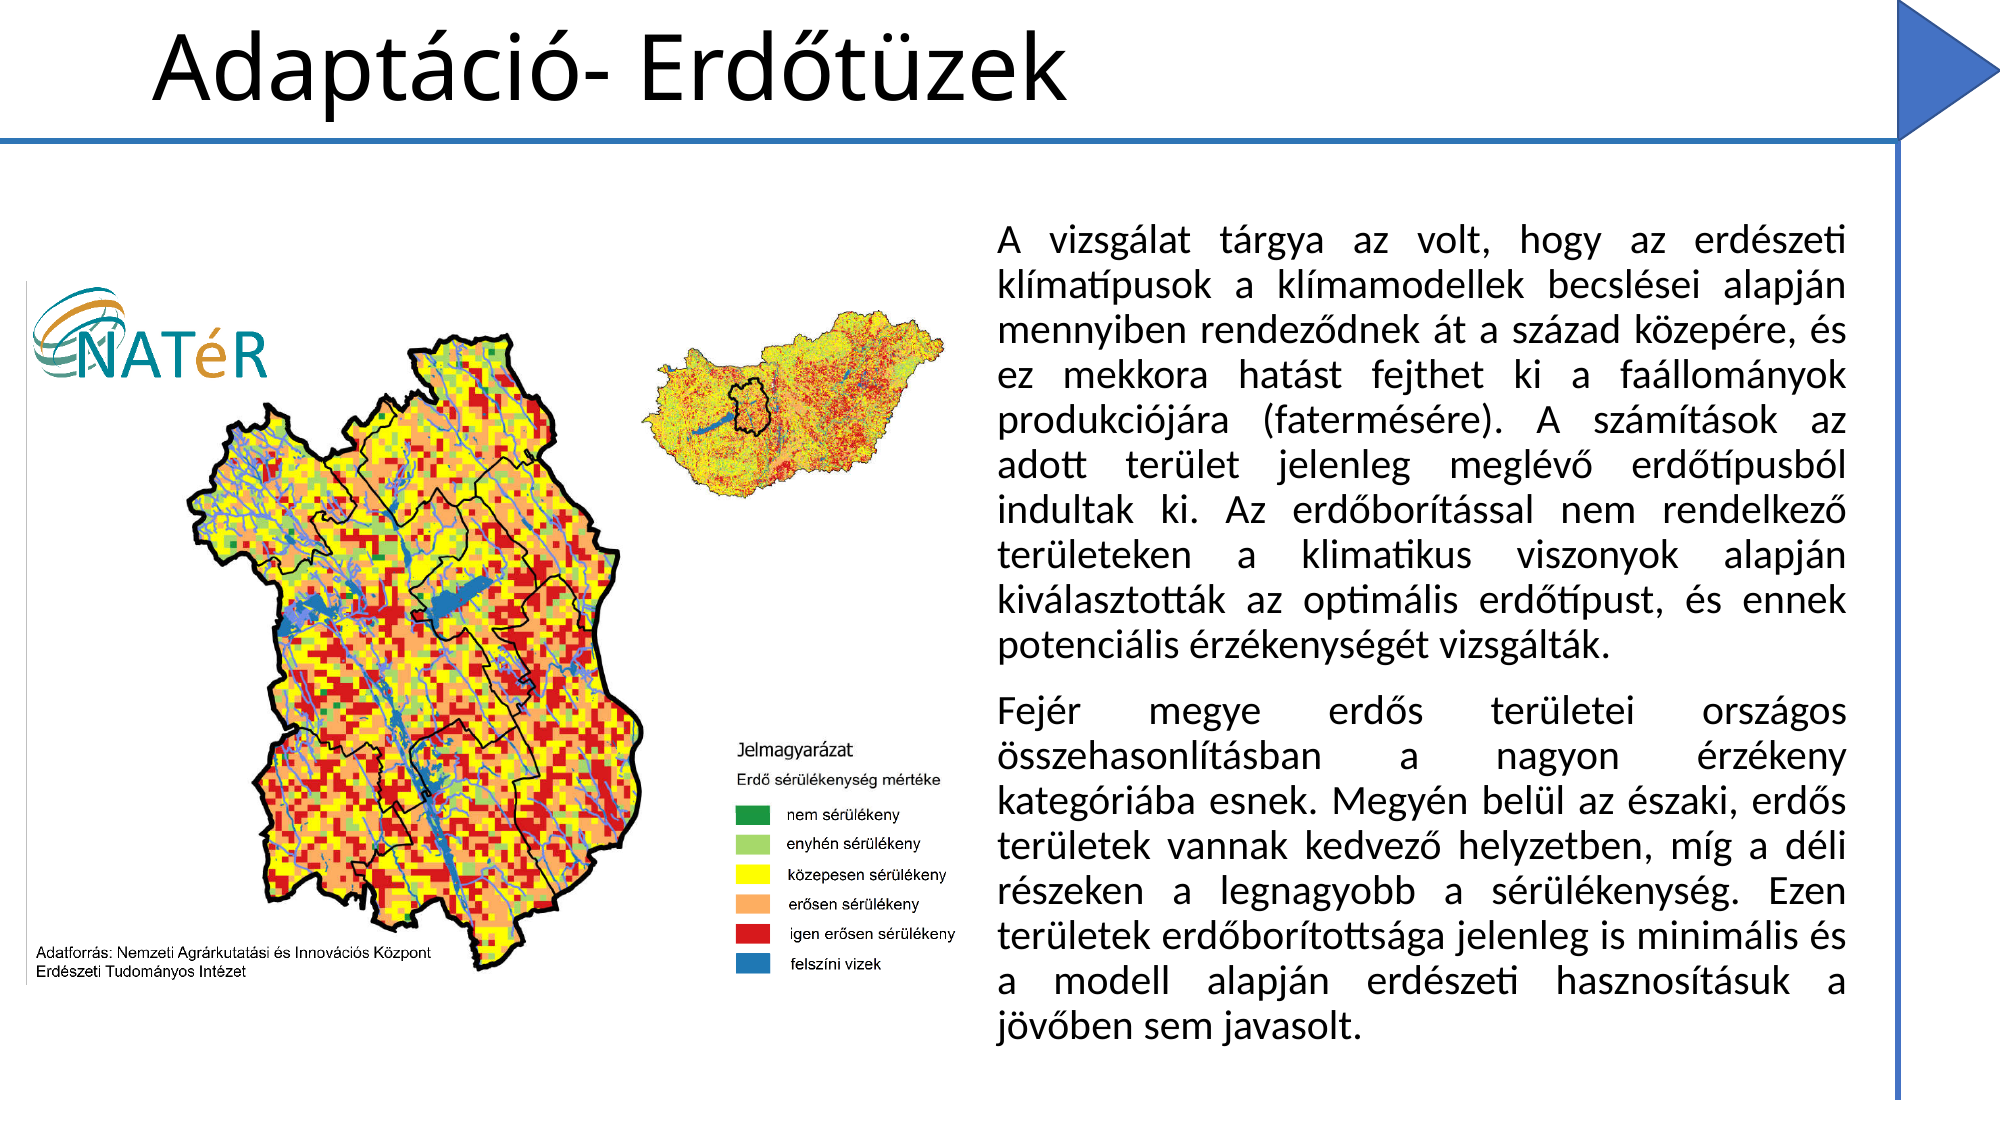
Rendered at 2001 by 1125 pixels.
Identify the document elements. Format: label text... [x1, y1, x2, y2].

text_box [1897, 0, 2000, 141]
picture [19, 281, 965, 985]
title Adaptáció- Erdőtüzek [137, 0, 1863, 138]
list A vizsgálat tárgya az volt, hogy az erdészeti klímatípusok a klímamodellek becslései alapján mennyiben rendeződnek át a század közepére, és ez mekkora hatást fejthet ki a faállományok produkciójára (fatermésére). A számítások az adott terület jelenleg meglévő erdőtípusból indultak ki. Az erdőborítással nem rendelkező területeken a klimatikus viszonyok alapján kiválasztották az optimális erdőtípust, és ennek potenciális érzékenységét vizsgálták. Fejér megye erdős területei országos összehasonlításban a nagyon érzékeny kategóriába esnek. Megyén belül az északi, erdős területek vannak kedvező helyzetben, míg a déli részeken a legnagyobb a sérülékenység. Ezen területek erdőborítottsága jelenleg is minimális és a modell alapján erdészeti hasznosításuk a jövőben sem javasolt. [982, 209, 1863, 834]
